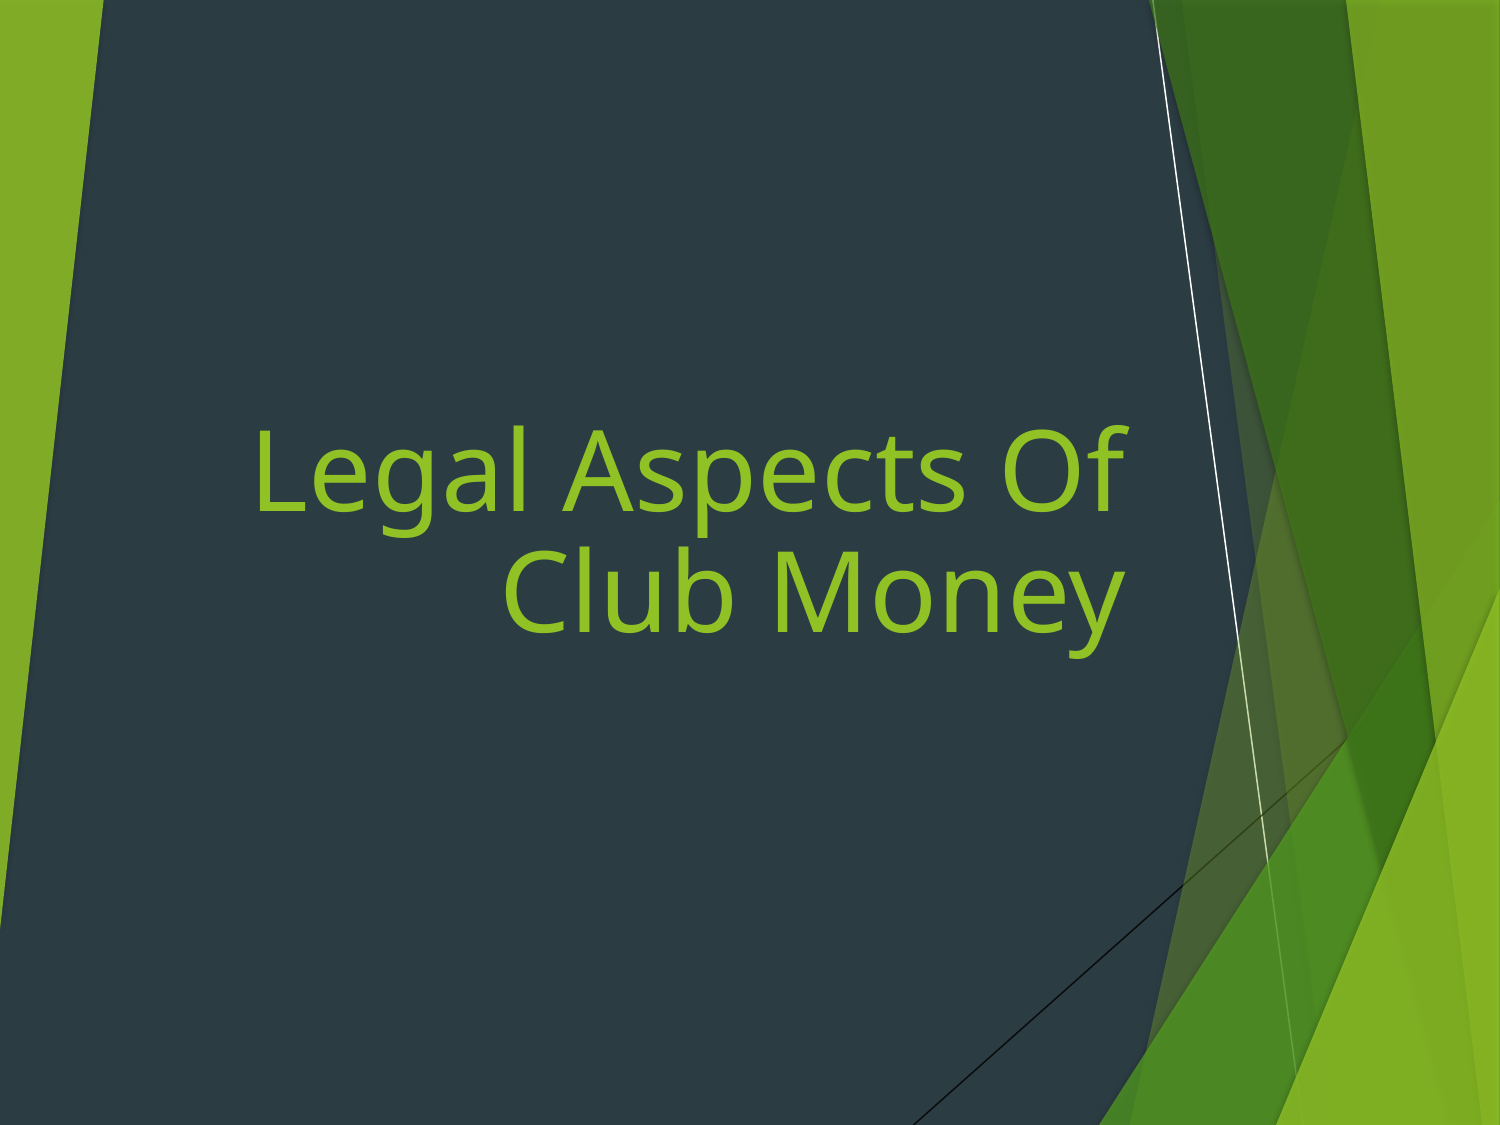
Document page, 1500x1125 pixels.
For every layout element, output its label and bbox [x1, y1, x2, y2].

text_box [0, 0, 1500, 1125]
